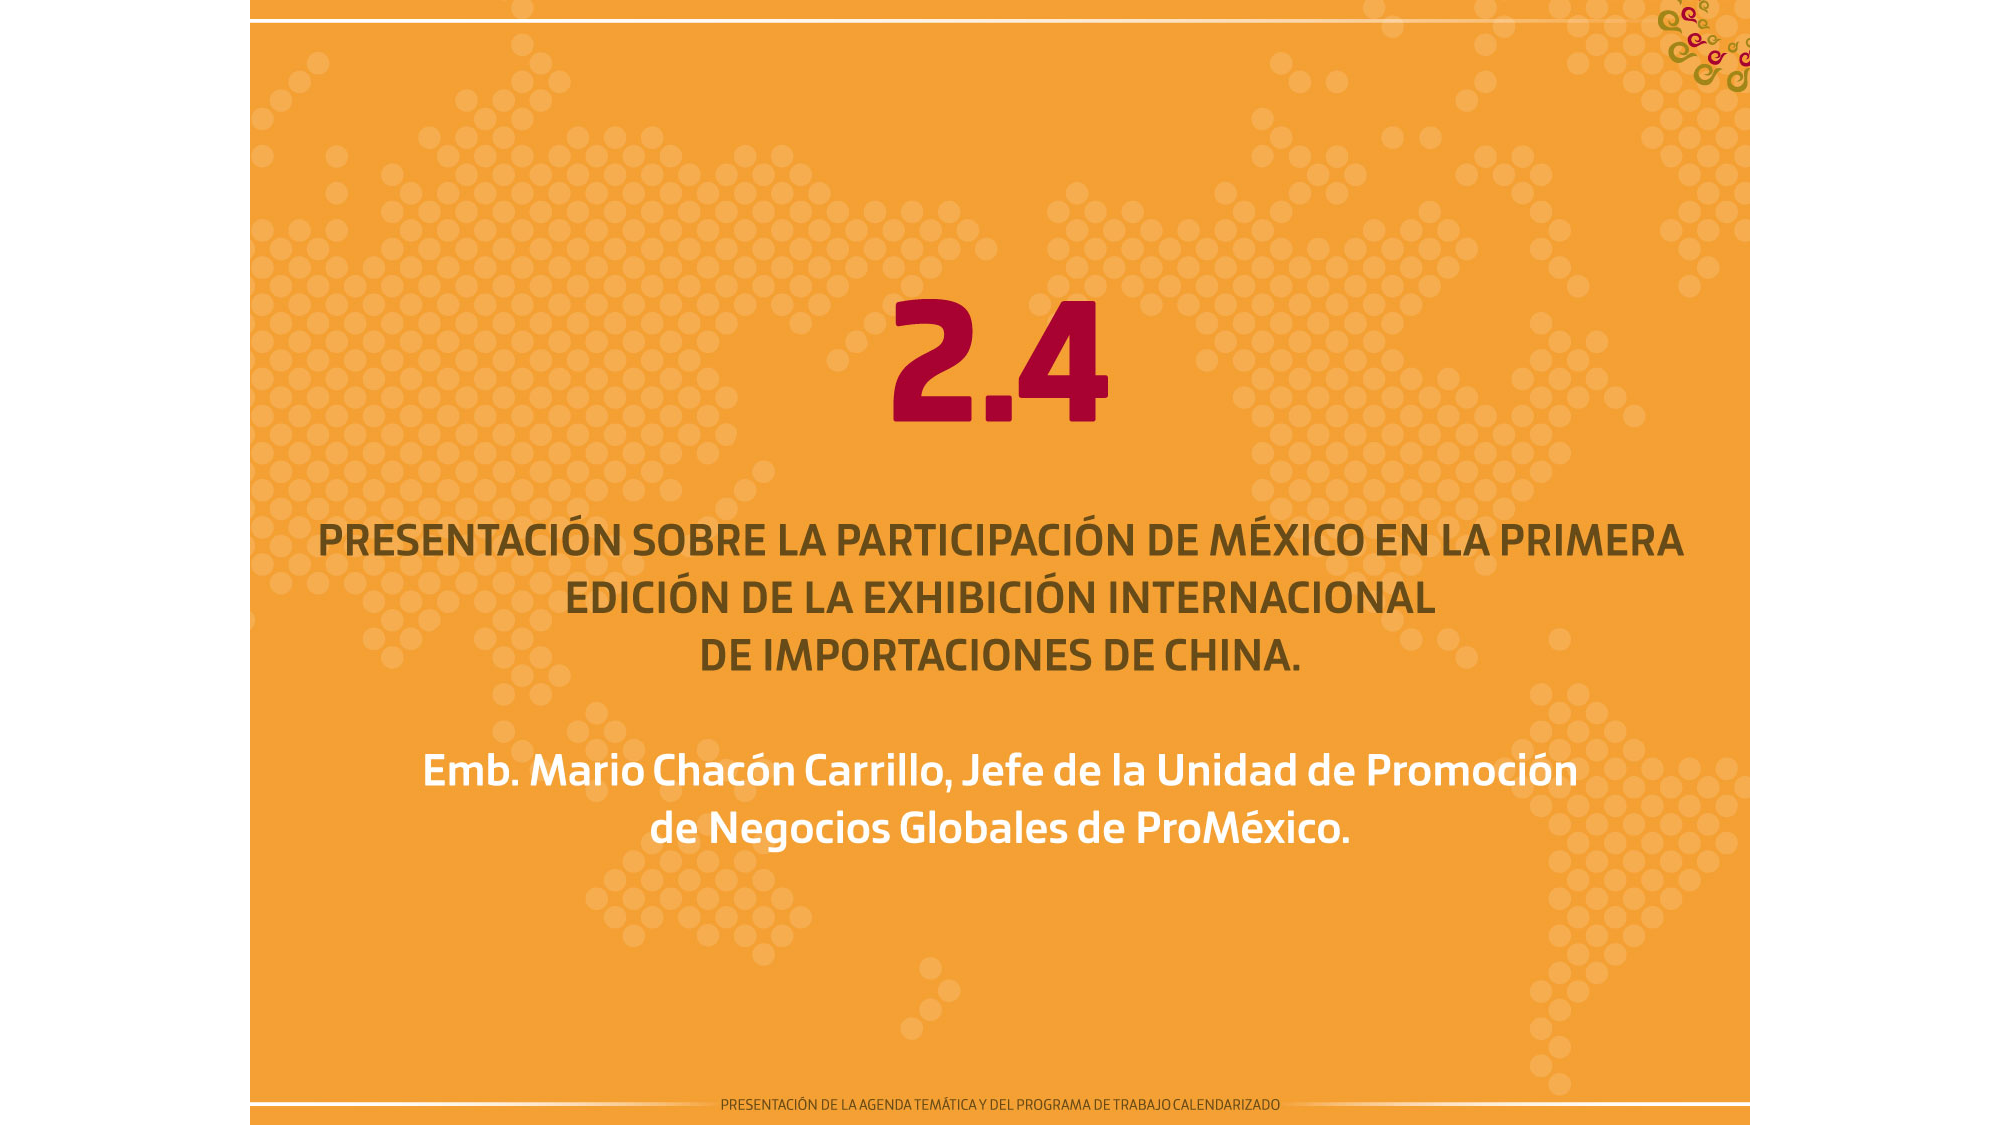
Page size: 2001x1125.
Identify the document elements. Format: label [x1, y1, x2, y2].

picture [250, 0, 1750, 1125]
